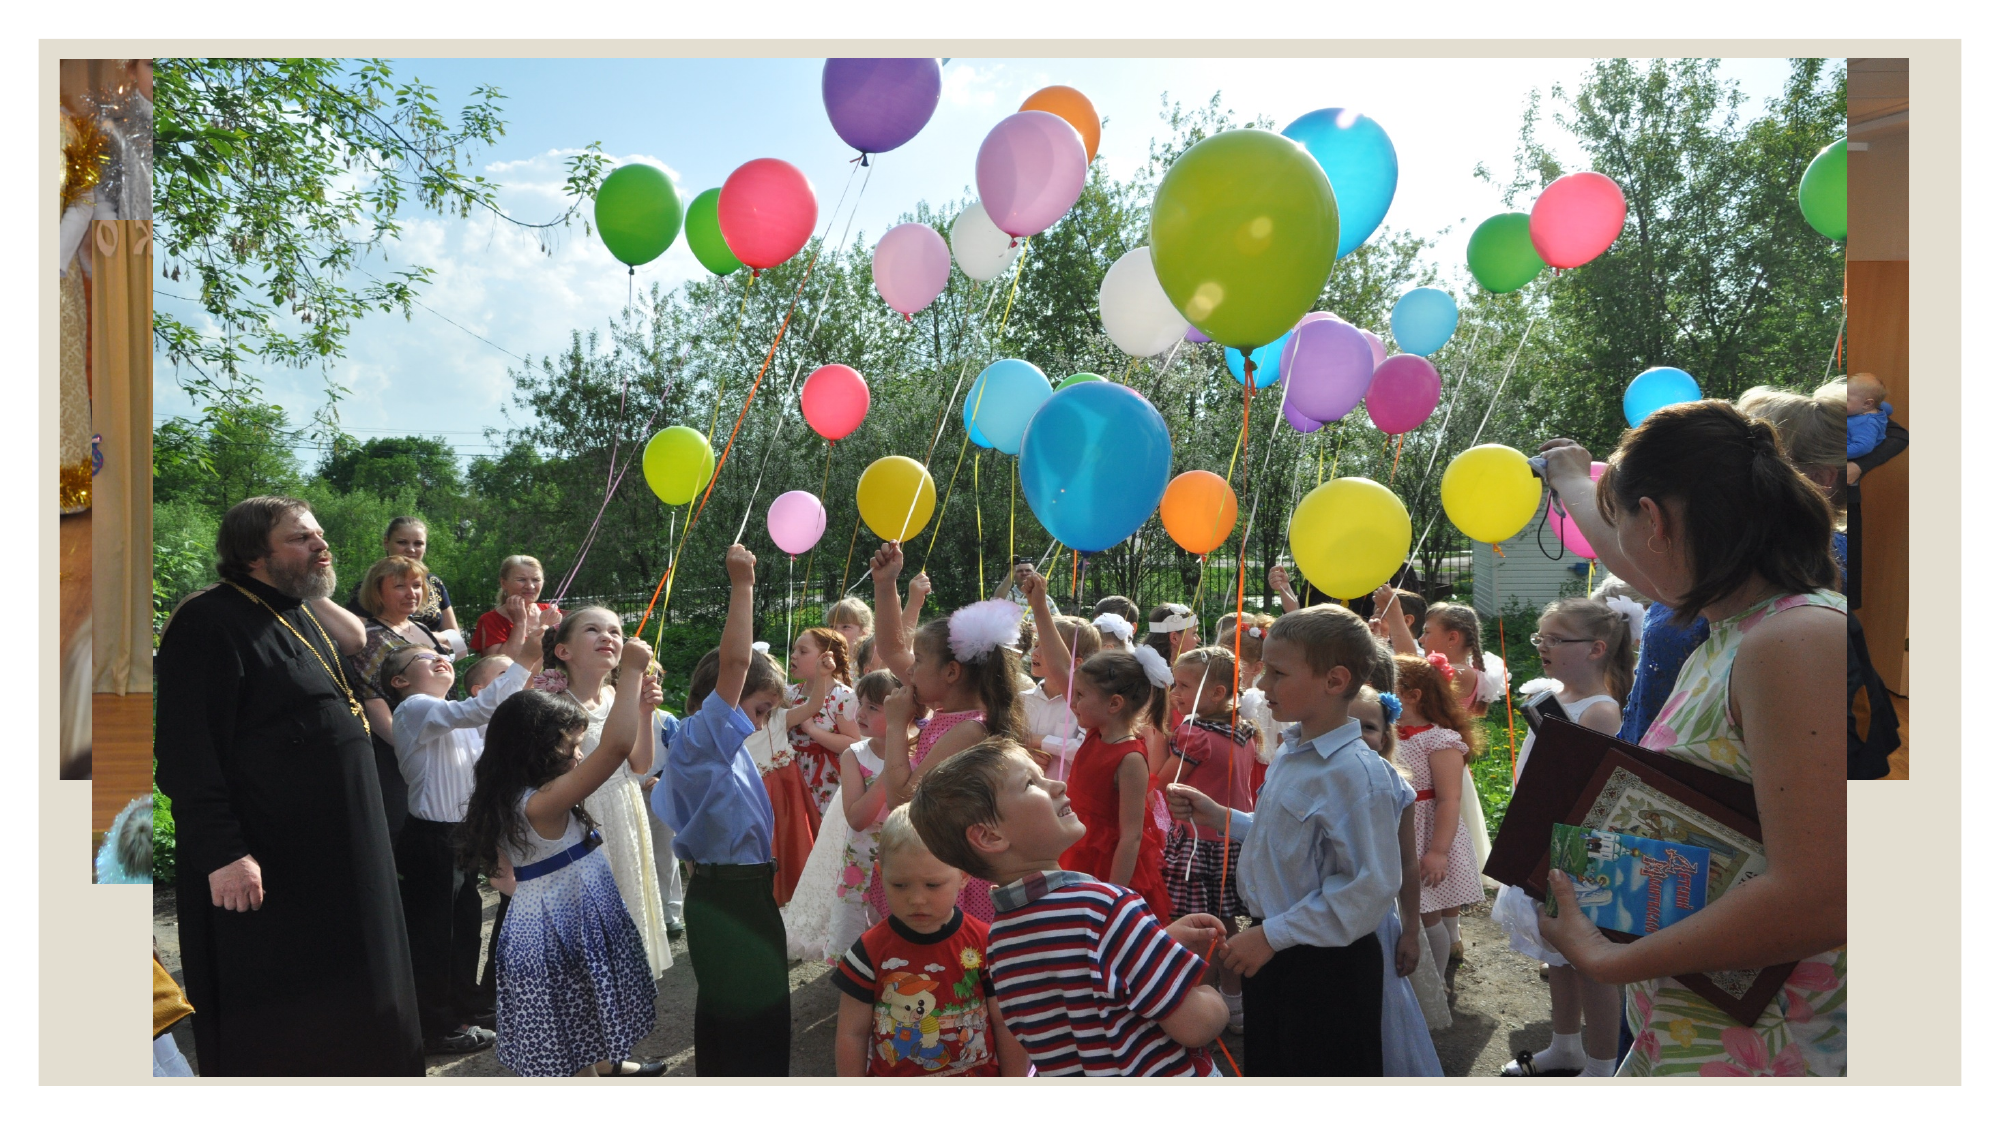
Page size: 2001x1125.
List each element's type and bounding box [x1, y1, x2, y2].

picture [0, 58, 1909, 1078]
